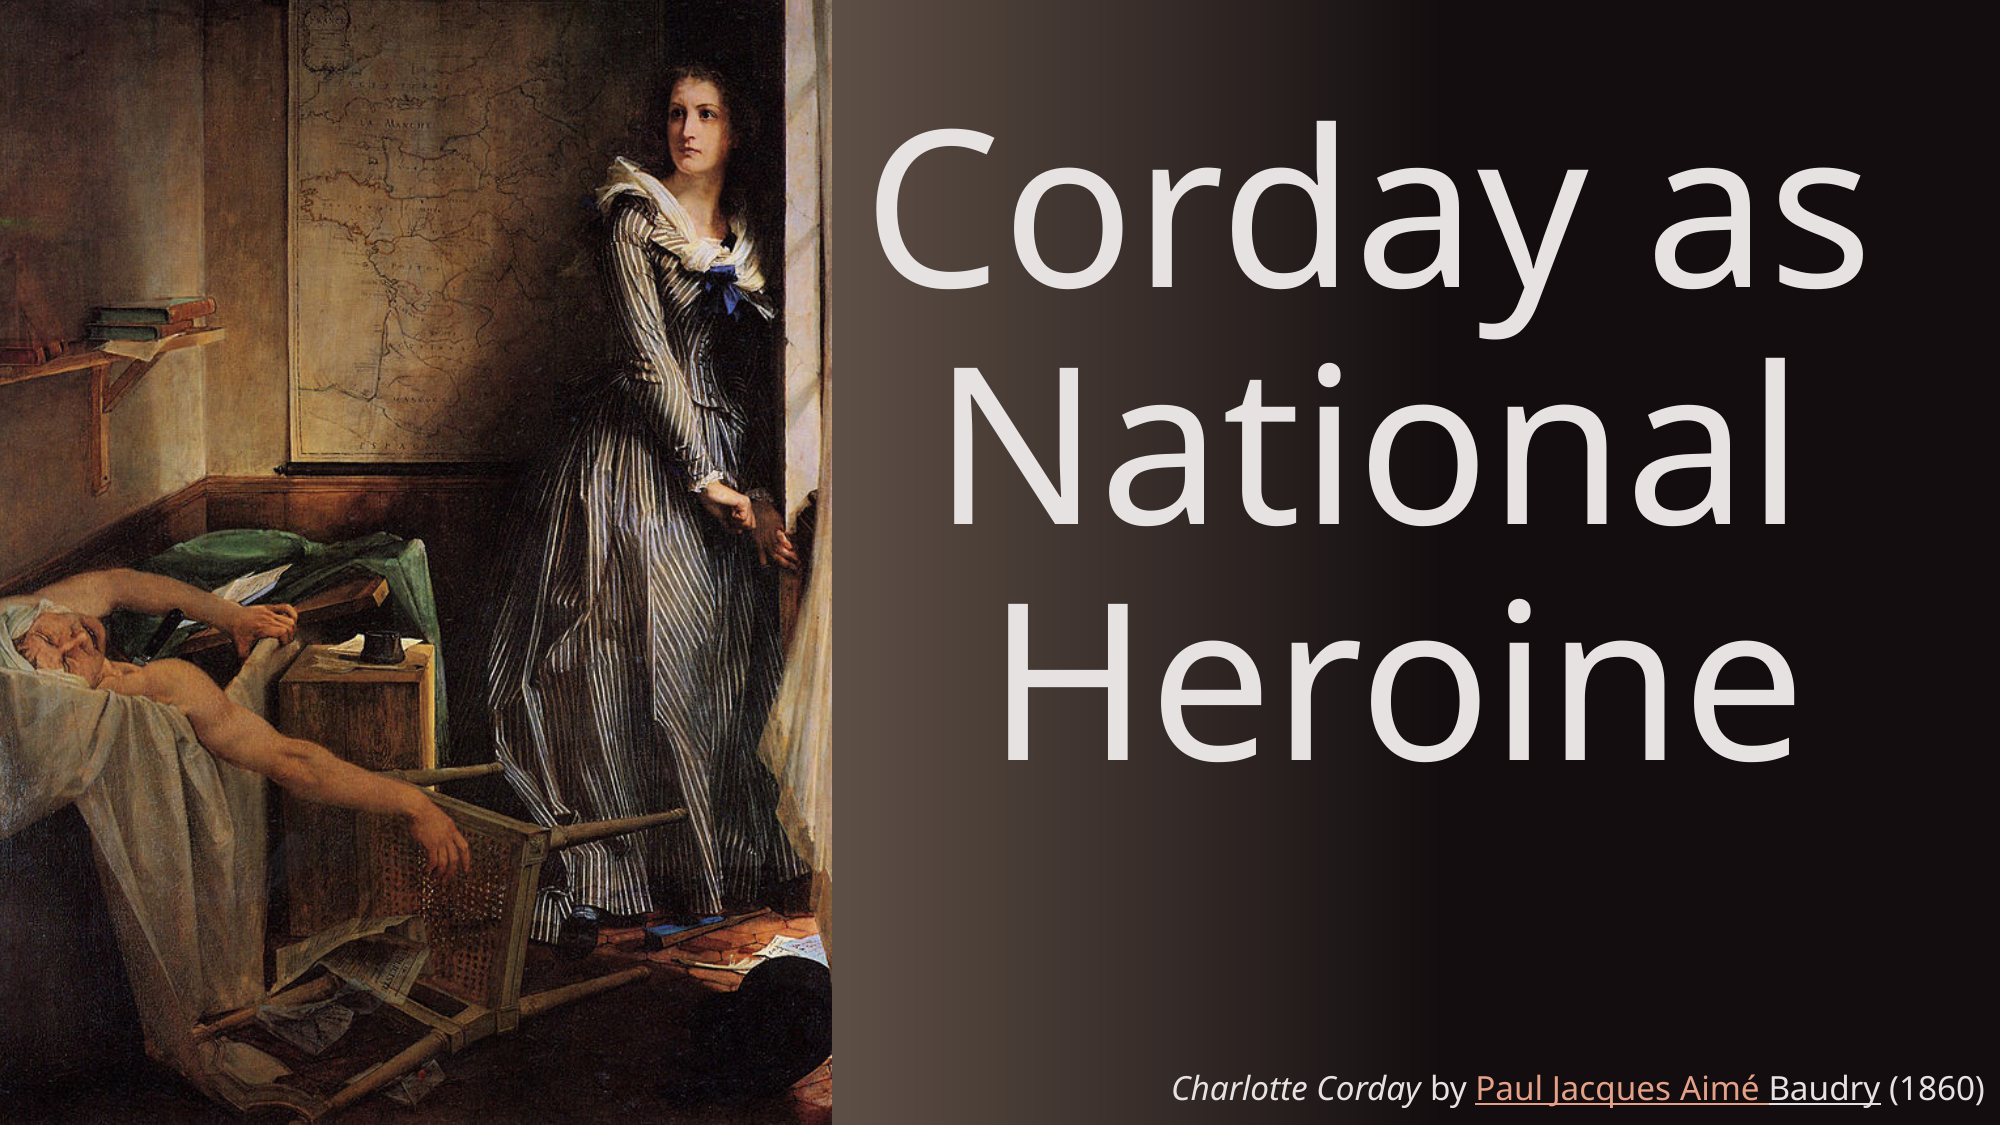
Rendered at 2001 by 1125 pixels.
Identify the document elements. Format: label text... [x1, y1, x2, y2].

title Corday as National Heroine [832, 59, 2000, 847]
picture [0, 0, 832, 1125]
text_box Charlotte Corday by Paul Jacques Aimé Baudry (1860) [999, 1059, 2000, 1120]
